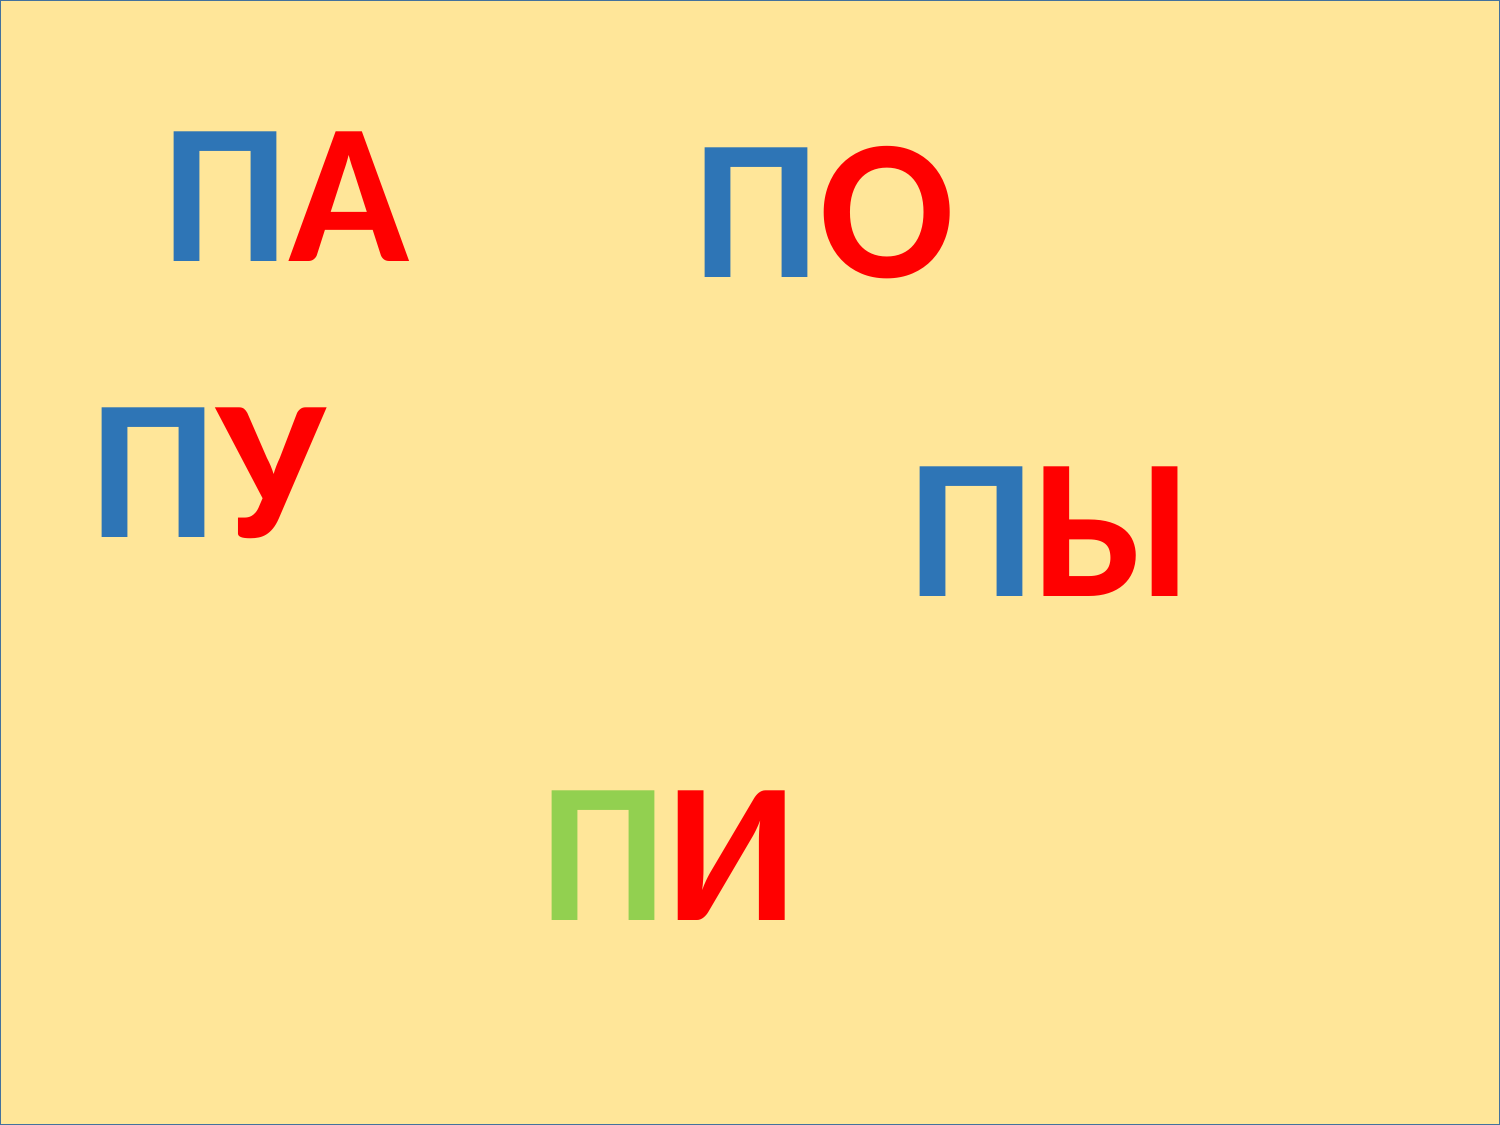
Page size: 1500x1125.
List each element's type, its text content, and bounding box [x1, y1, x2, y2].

list ПУ [75, 356, 361, 647]
list ПЫ [893, 439, 1236, 647]
list ПО [679, 96, 988, 328]
list ПИ [525, 739, 833, 1005]
text_box [0, 0, 1500, 1125]
title ПА [147, 101, 492, 292]
